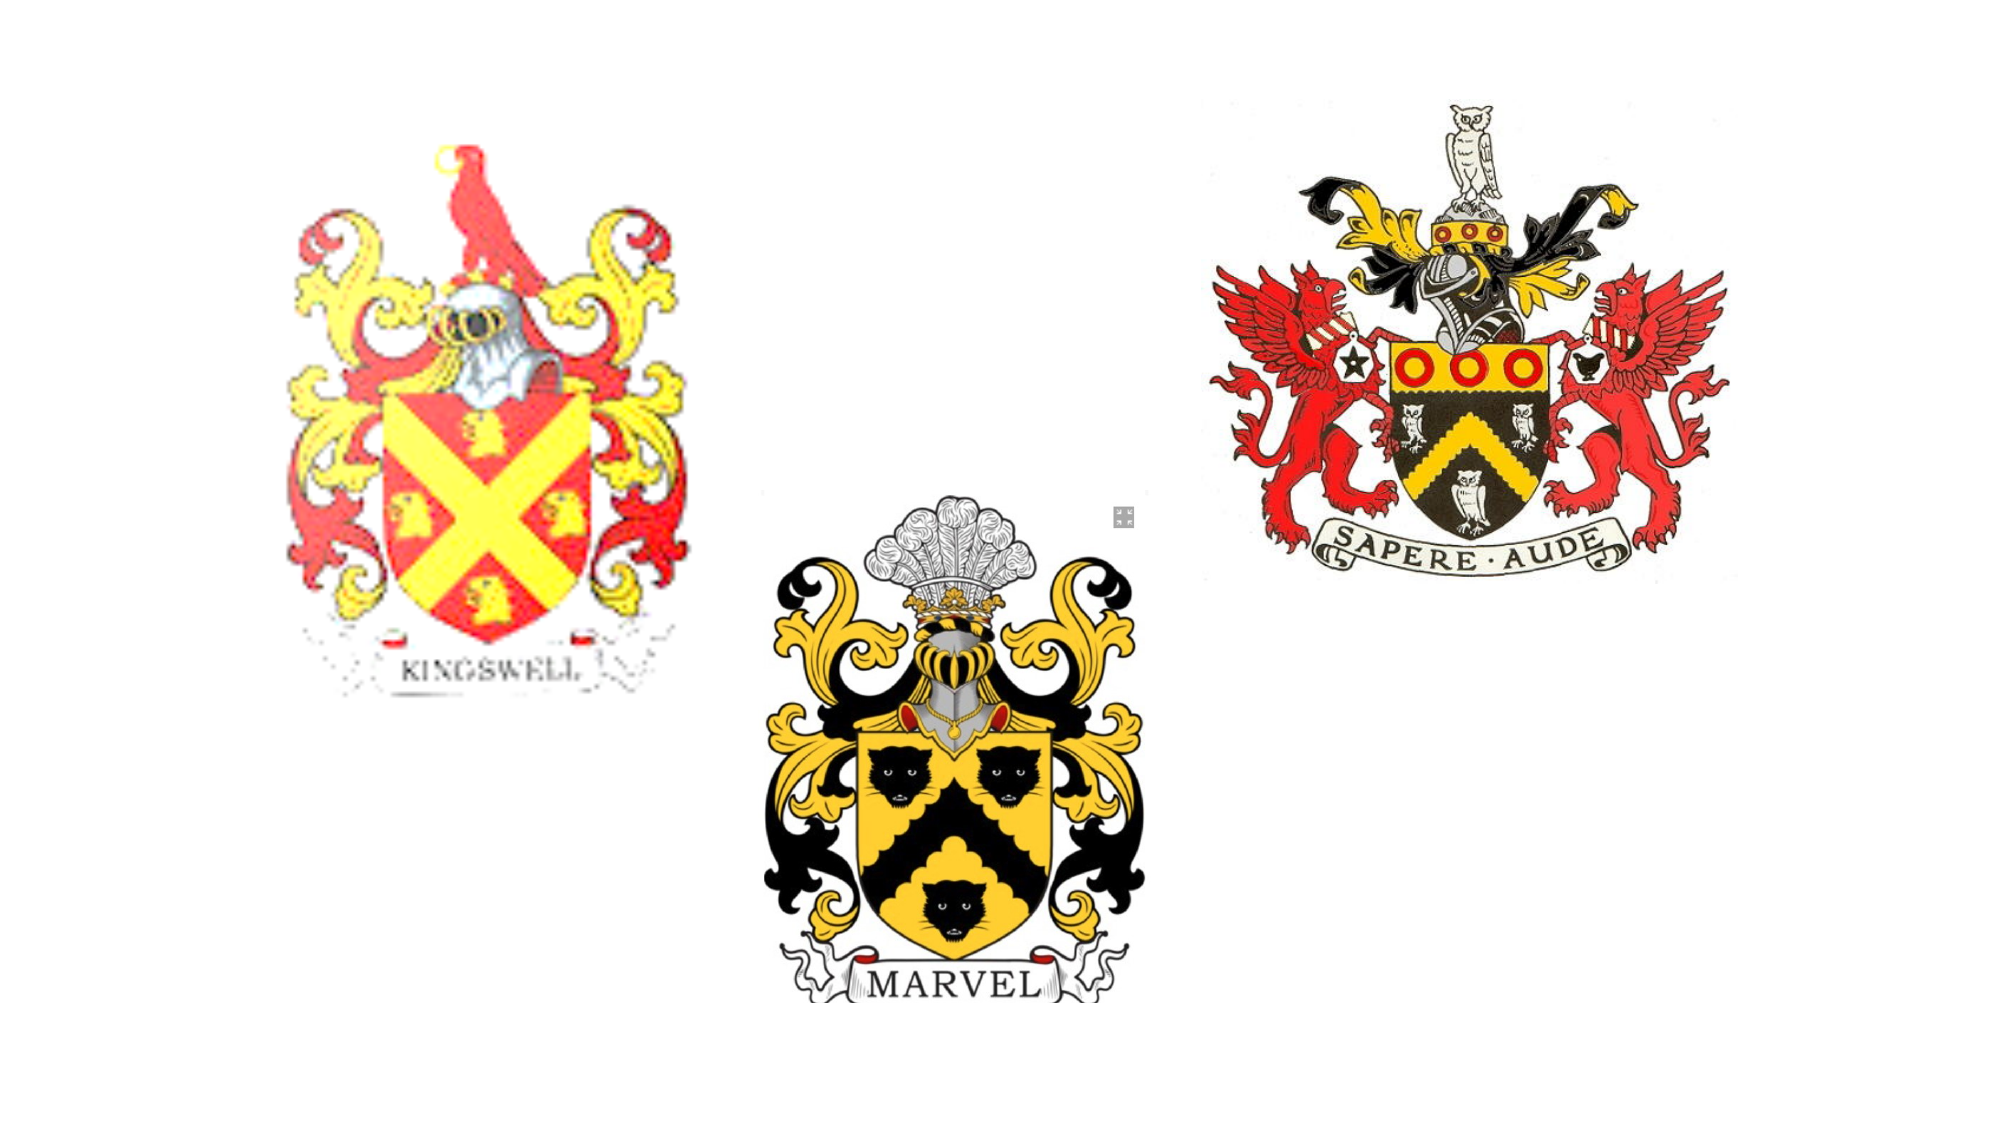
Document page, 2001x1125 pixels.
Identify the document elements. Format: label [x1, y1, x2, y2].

picture [231, 115, 726, 706]
picture [752, 490, 1176, 1003]
picture [1201, 99, 1738, 584]
